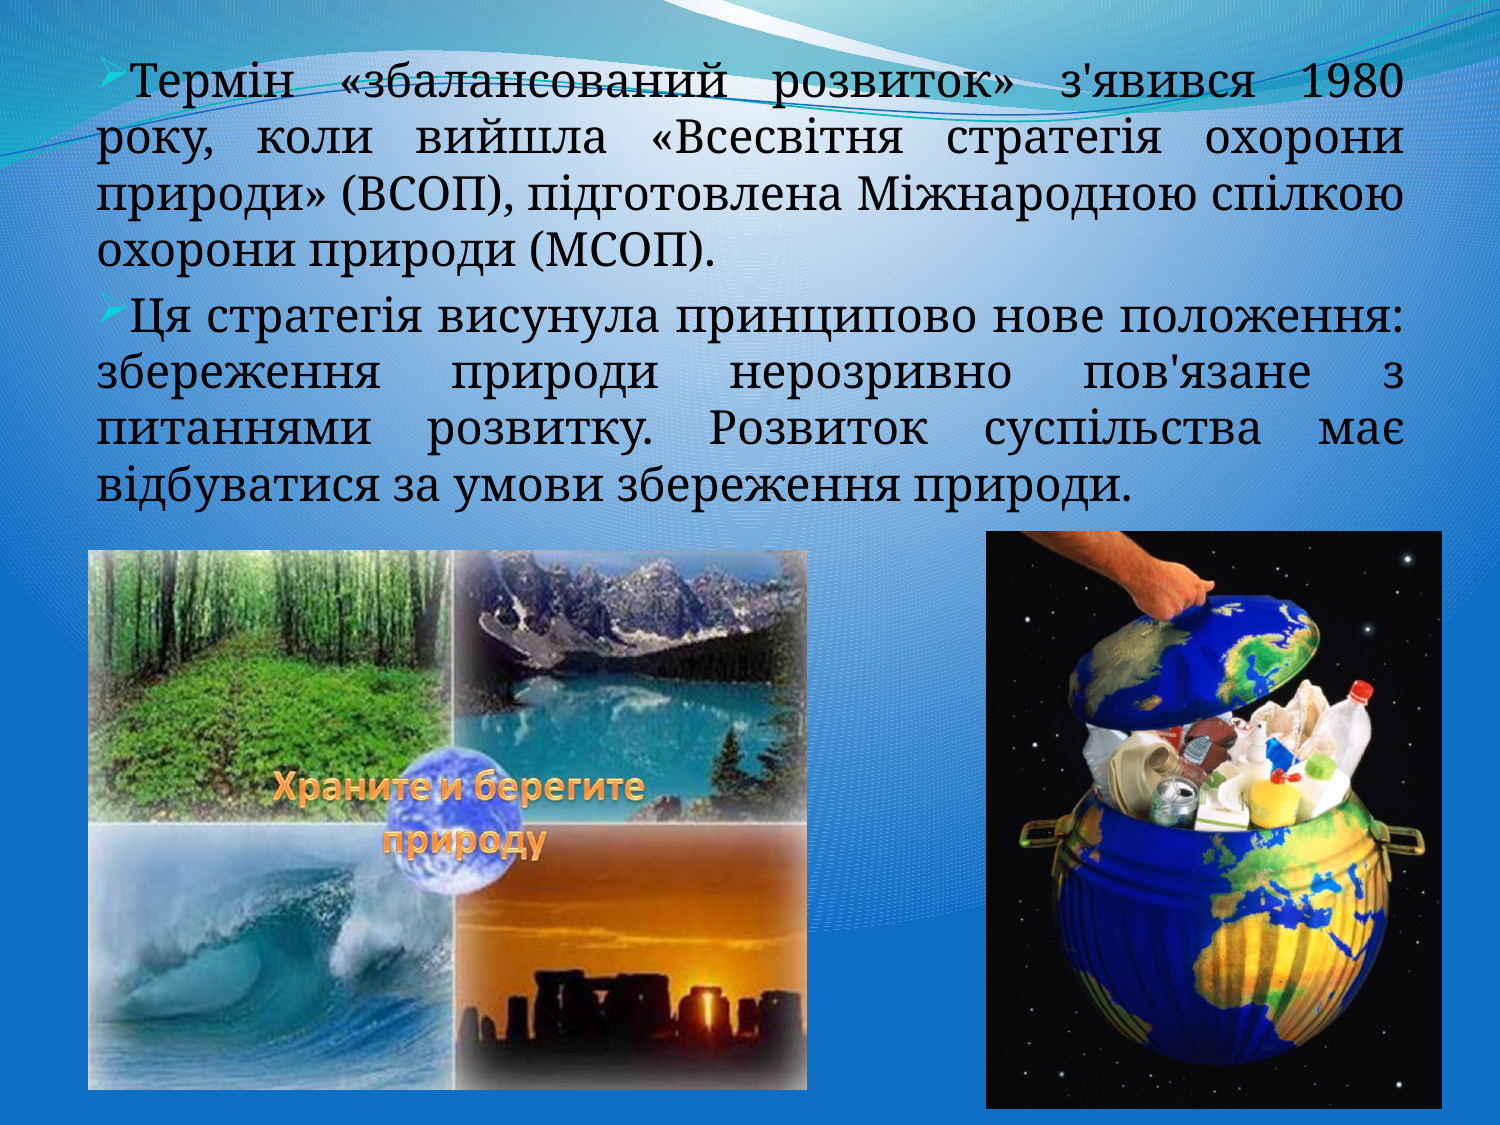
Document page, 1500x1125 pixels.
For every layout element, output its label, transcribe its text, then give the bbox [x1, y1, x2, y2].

list Термін «збалансований розвиток» з'явився 1980 року, коли вийшла «Всесвітня стратегія охорони природи» (ВСОП), підготовлена Міжнародною спілкою охорони природи (МСОП). Ця стратегія висунула принципово нове положення: збереження природи нерозривно пов'язане з питаннями розвитку. Розвиток суспільства має відбуватися за умови збереження природи. [88, 42, 1413, 528]
picture [88, 550, 808, 1090]
picture [985, 531, 1442, 1109]
